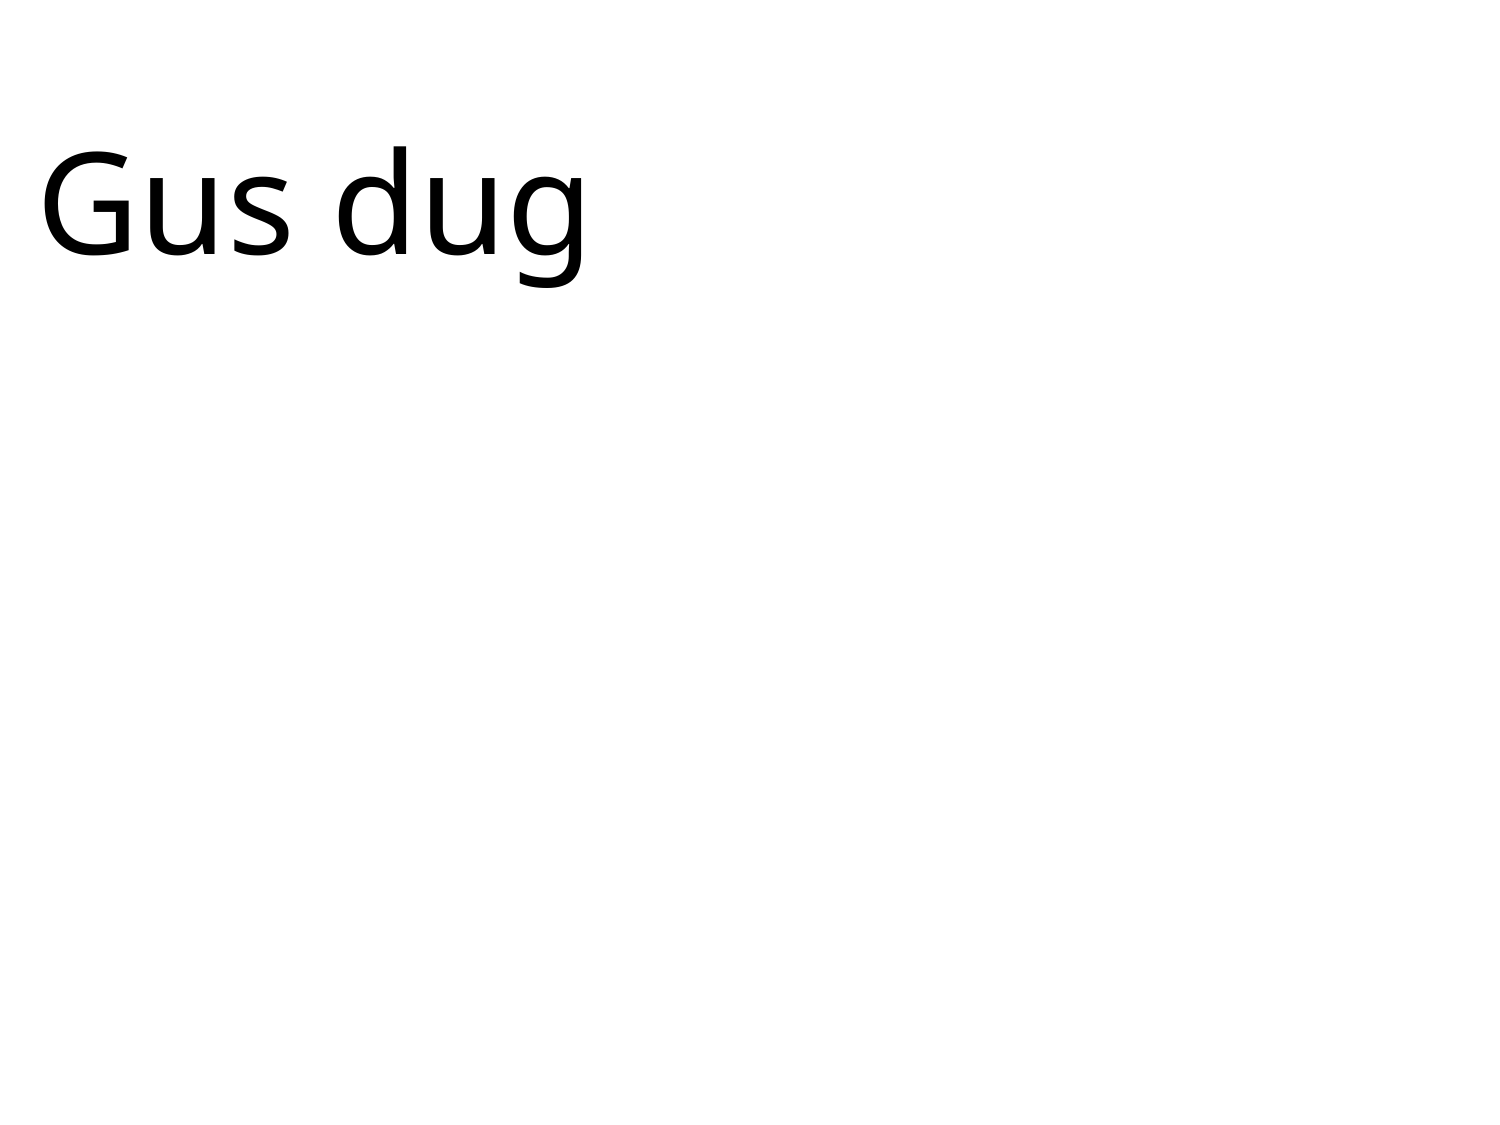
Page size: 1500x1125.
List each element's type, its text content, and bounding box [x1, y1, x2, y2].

text_box Gus dug [21, 105, 1481, 290]
